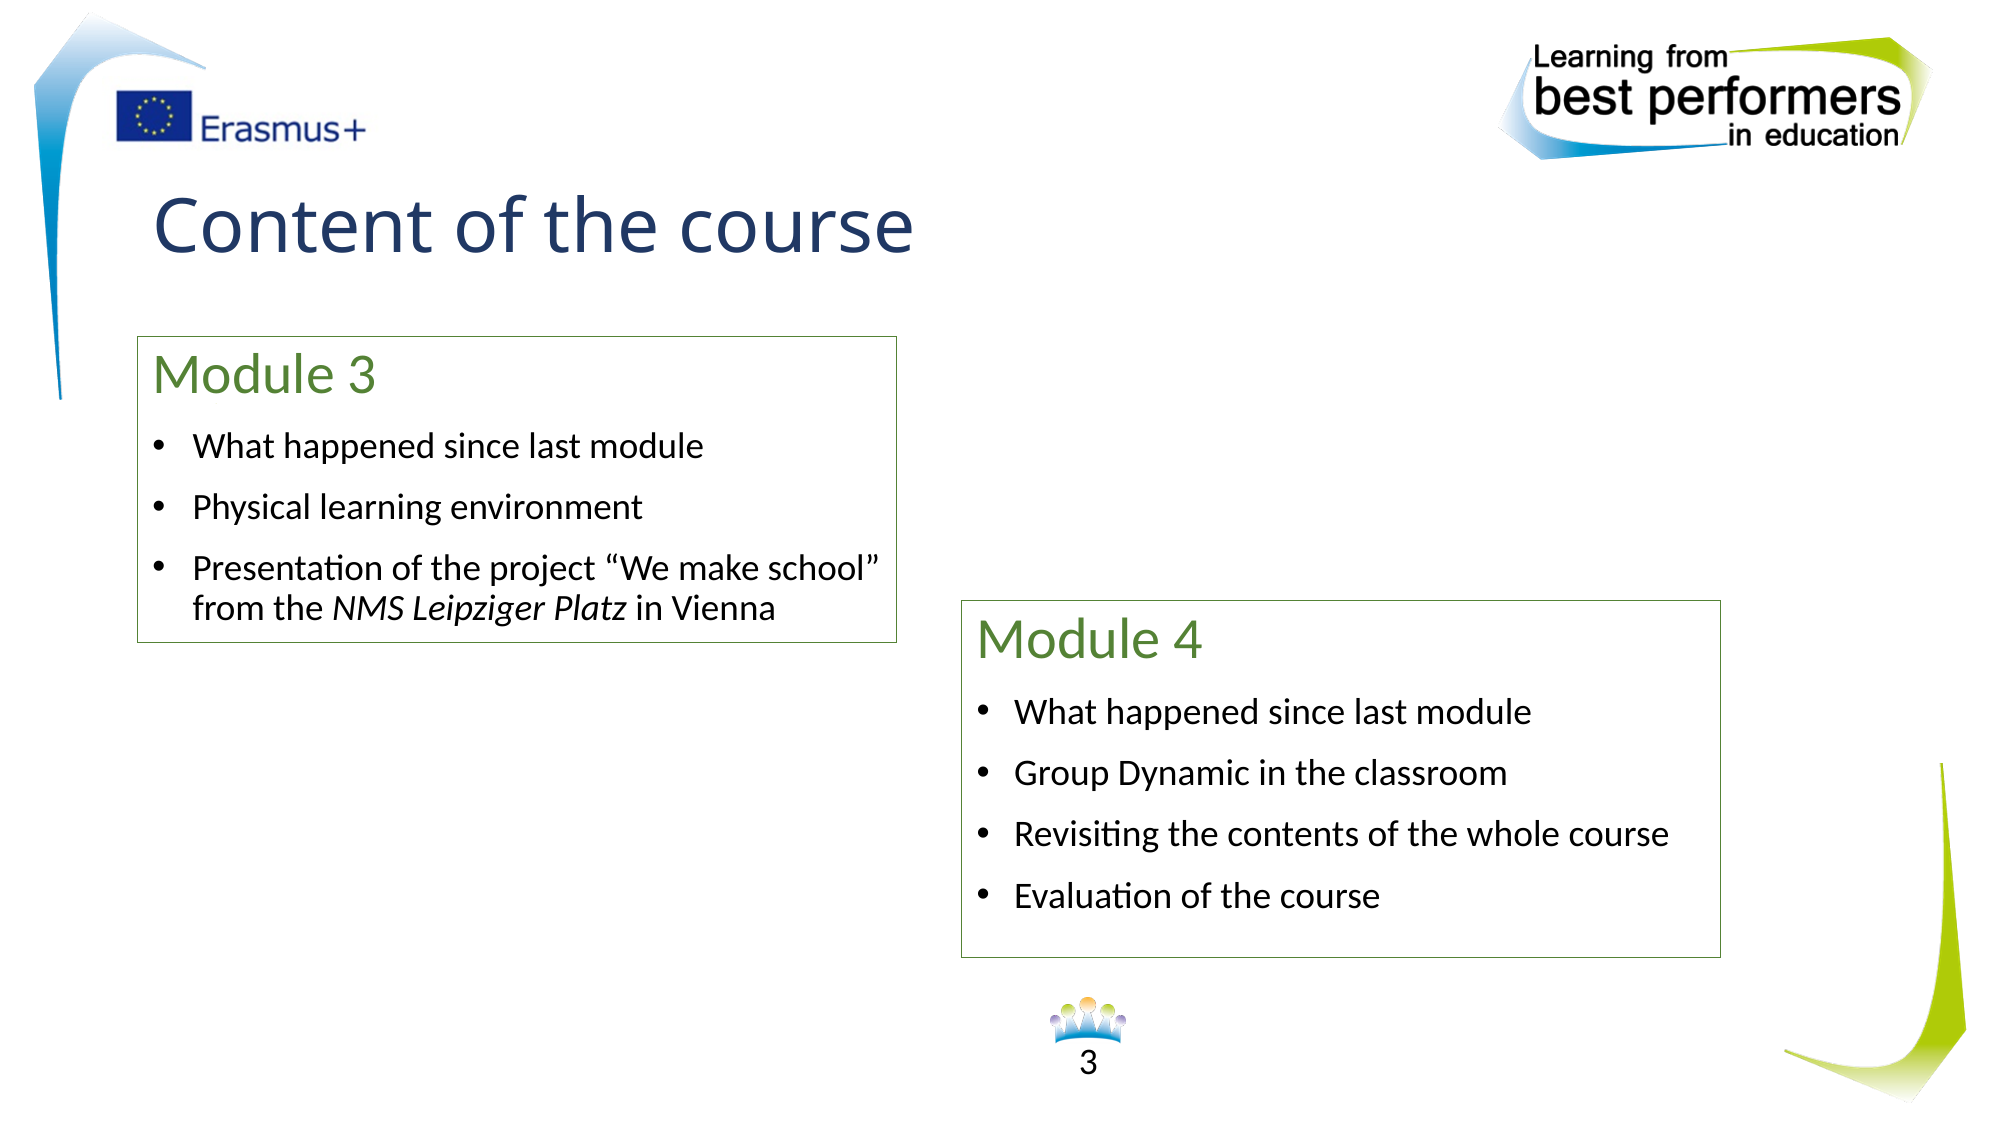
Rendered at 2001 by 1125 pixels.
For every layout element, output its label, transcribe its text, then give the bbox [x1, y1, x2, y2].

text_box Module 4 What happened since last module Group Dynamic in the classroom Revisiting the contents of the whole course Evaluation of the course [961, 600, 1721, 958]
title Content of the course [137, 179, 1863, 325]
picture [1050, 997, 1126, 1029]
picture [1759, 763, 1967, 1103]
slide_number 3 [863, 1029, 1314, 1090]
list Module 3 What happened since last module Physical learning environment Presentation of the project “We make school” from the NMS Leipziger Platz in Vienna [137, 336, 897, 643]
picture [1498, 37, 1933, 160]
picture [34, 12, 380, 404]
